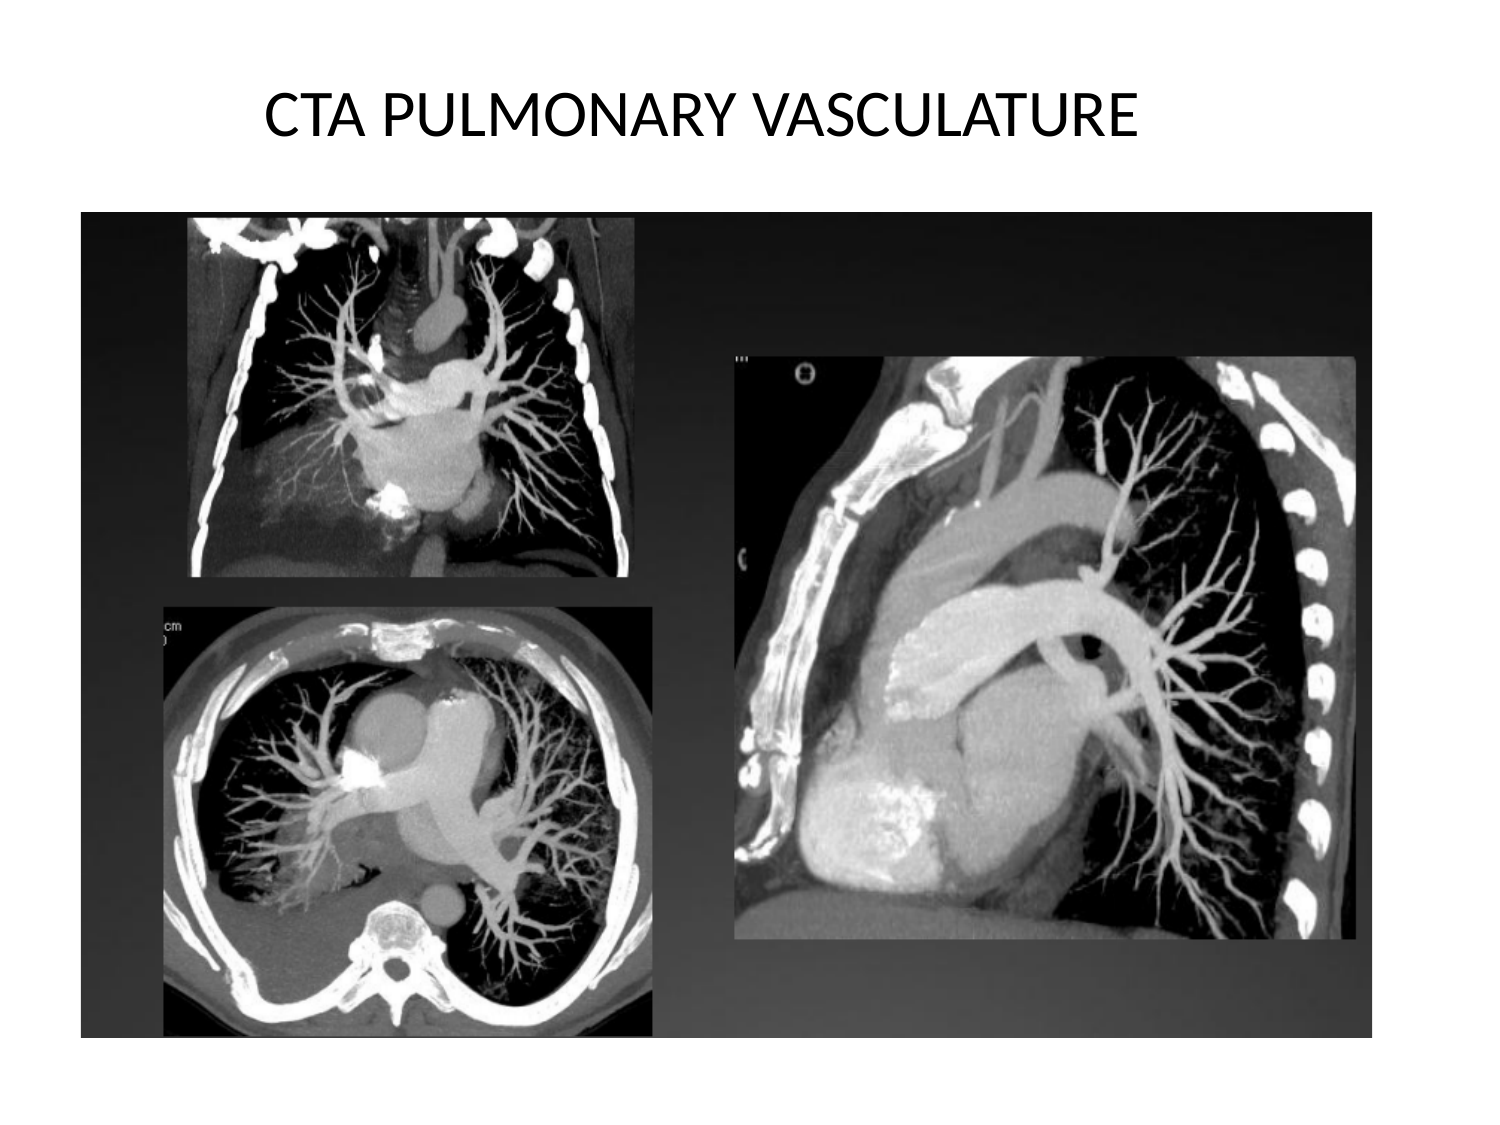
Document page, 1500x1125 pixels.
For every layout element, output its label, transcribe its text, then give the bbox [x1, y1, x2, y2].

text_box CTA PULMONARY VASCULATURE [249, 62, 1400, 158]
picture [80, 212, 1373, 1038]
